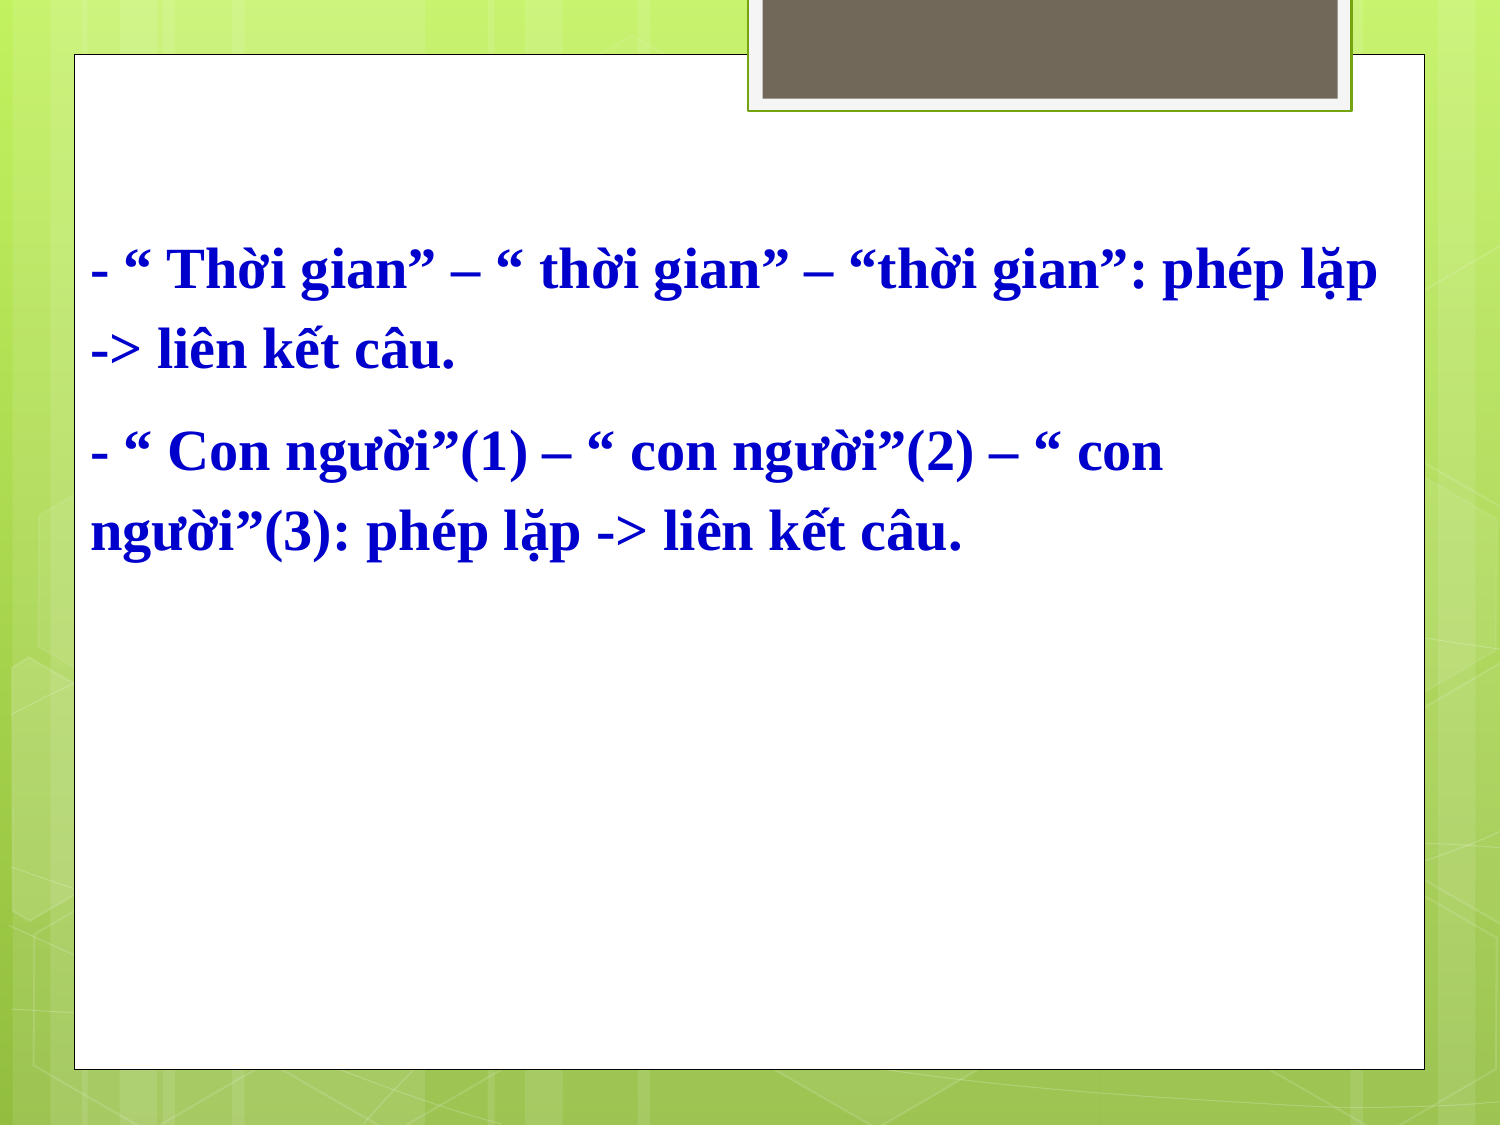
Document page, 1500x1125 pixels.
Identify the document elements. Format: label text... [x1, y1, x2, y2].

list - “ Thời gian” – “ thời gian” – “thời gian”: phép lặp -> liên kết câu. - “ Con người”(1) – “ con người”(2) – “ con người”(3): phép lặp -> liên kết câu. [75, 212, 1425, 600]
